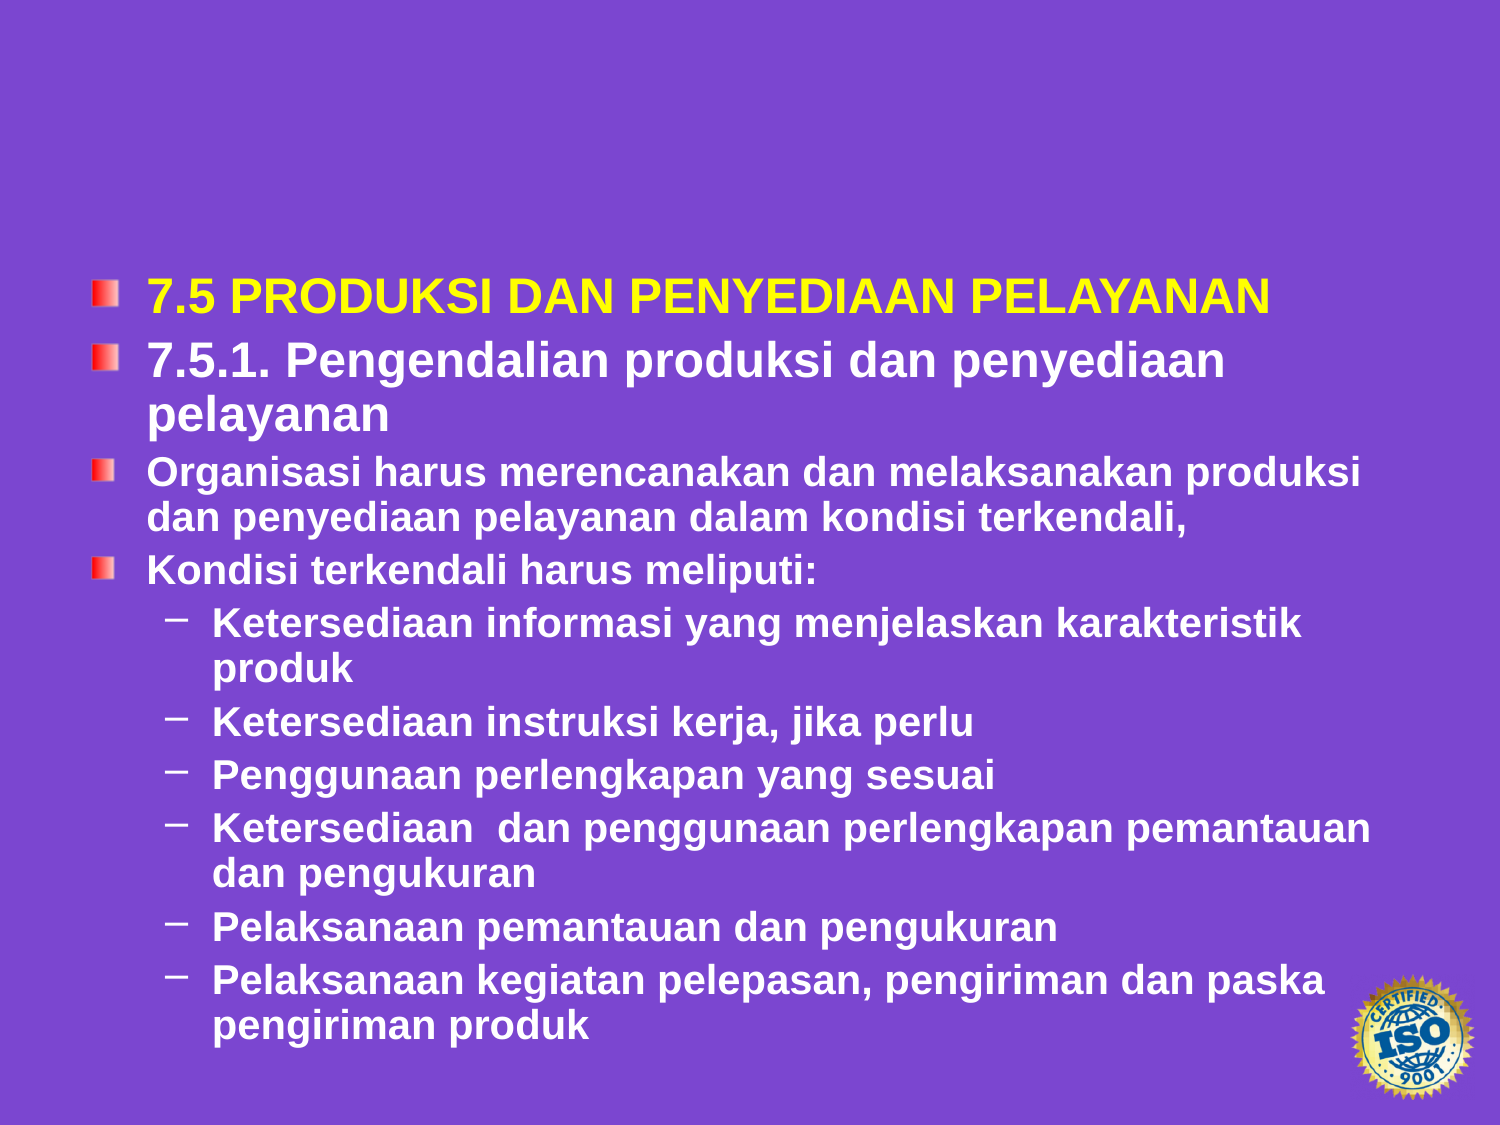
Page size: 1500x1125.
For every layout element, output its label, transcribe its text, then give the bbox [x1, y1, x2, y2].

picture [90, 278, 122, 310]
picture [90, 342, 122, 374]
picture [90, 457, 117, 484]
picture [90, 555, 117, 582]
picture [1349, 974, 1476, 1101]
list 7.5 PRODUKSI DAN PENYEDIAAN PELAYANAN 7.5.1. Pengendalian produksi dan penyediaan pelayanan Organisasi harus merencanakan dan melaksanakan produksi dan penyediaan pelayanan dalam kondisi terkendali, Kondisi terkendali harus meliputi: Ketersediaan informasi yang menjelaskan karakteristik produk Ketersediaan instruksi kerja, jika perlu Penggunaan perlengkapan yang sesuai Ketersediaan dan penggunaan perlengkapan pemantauan dan pengukuran Pelaksanaan pemantauan dan pengukuran Pelaksanaan kegiatan pelepasan, pengiriman dan paska pengiriman produk [74, 262, 1426, 1006]
